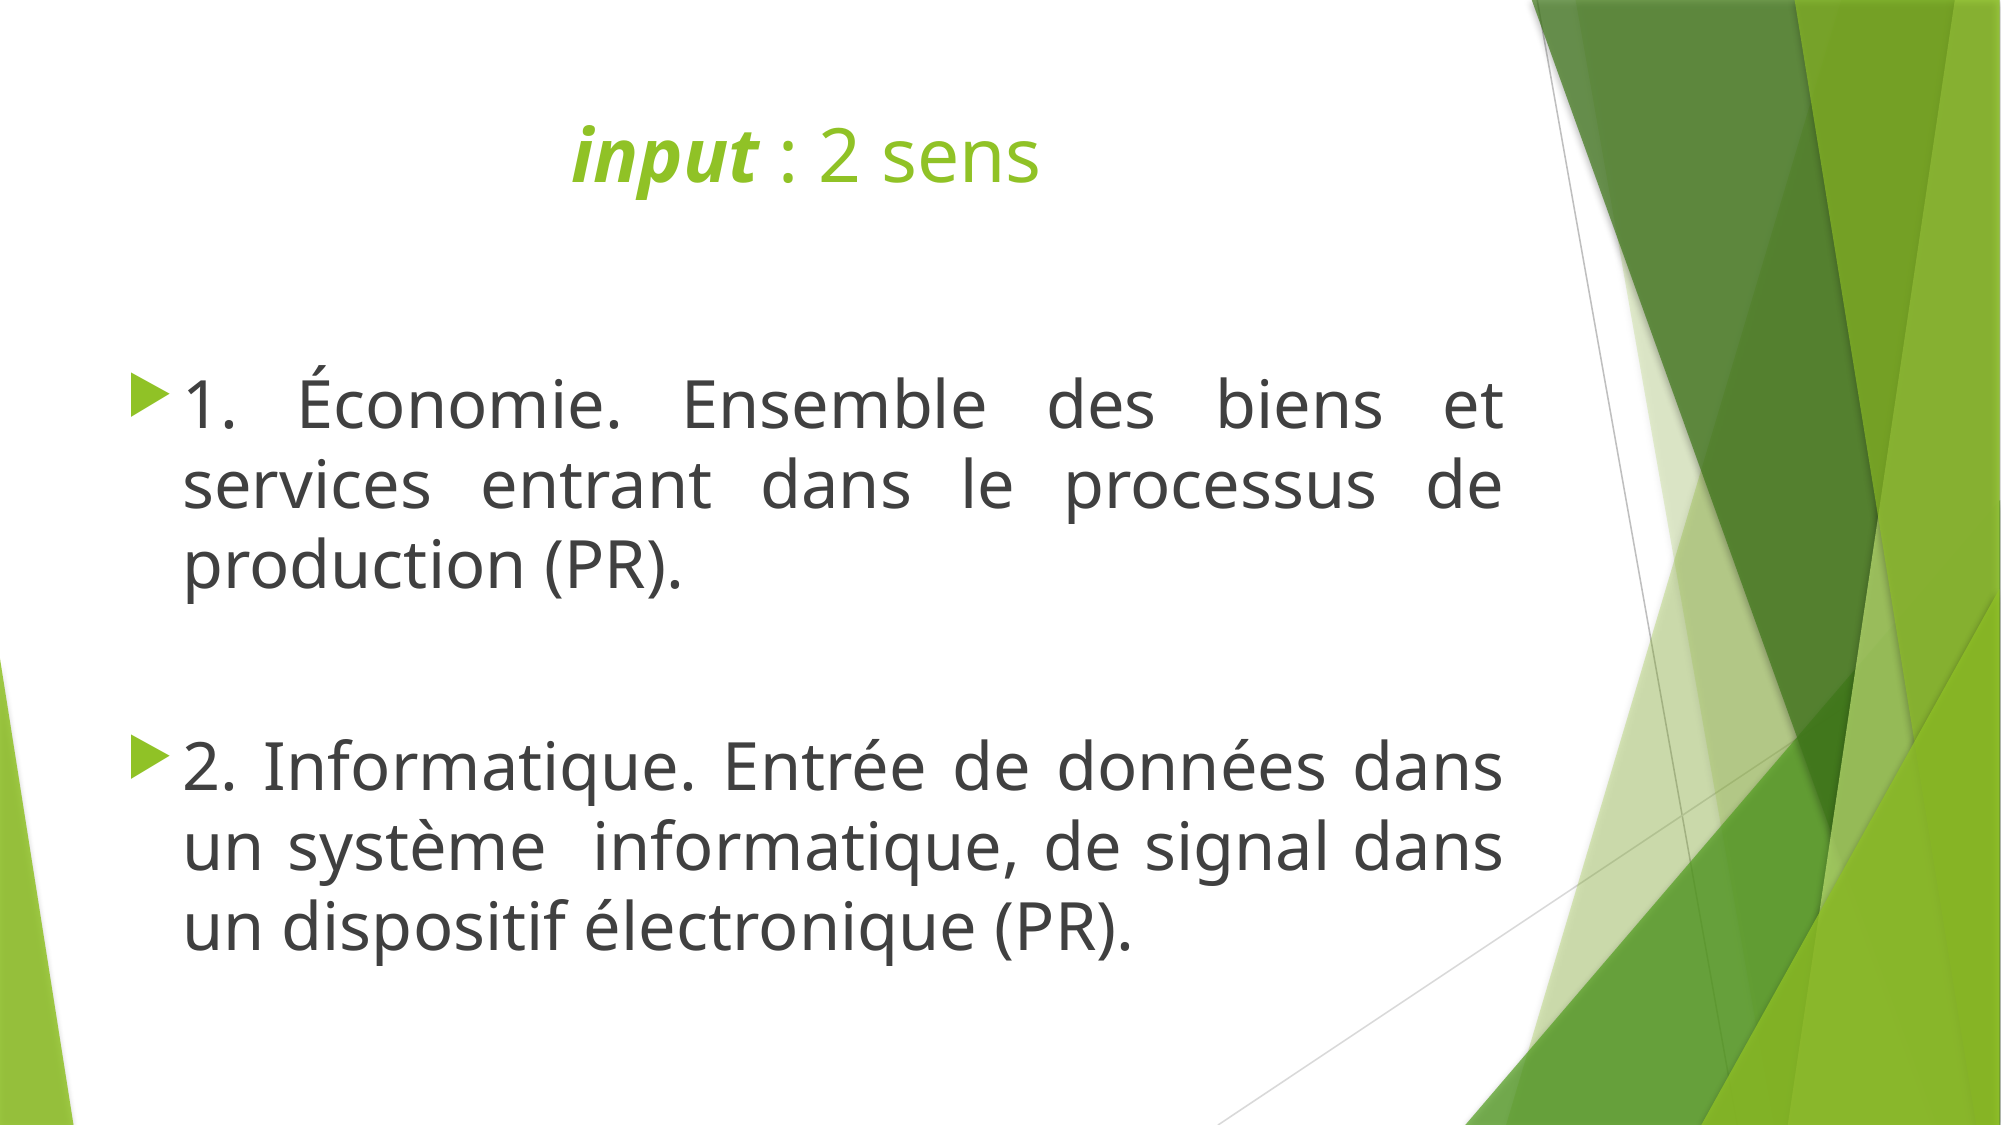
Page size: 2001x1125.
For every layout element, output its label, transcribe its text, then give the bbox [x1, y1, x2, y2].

title input : 2 sens [111, 99, 1522, 317]
list 1. Économie. Ensemble des biens et services entrant dans le processus de production (PR). 2. Informatique. Entrée de données dans un système informatique, de signal dans un dispositif électronique (PR). [111, 354, 1522, 992]
